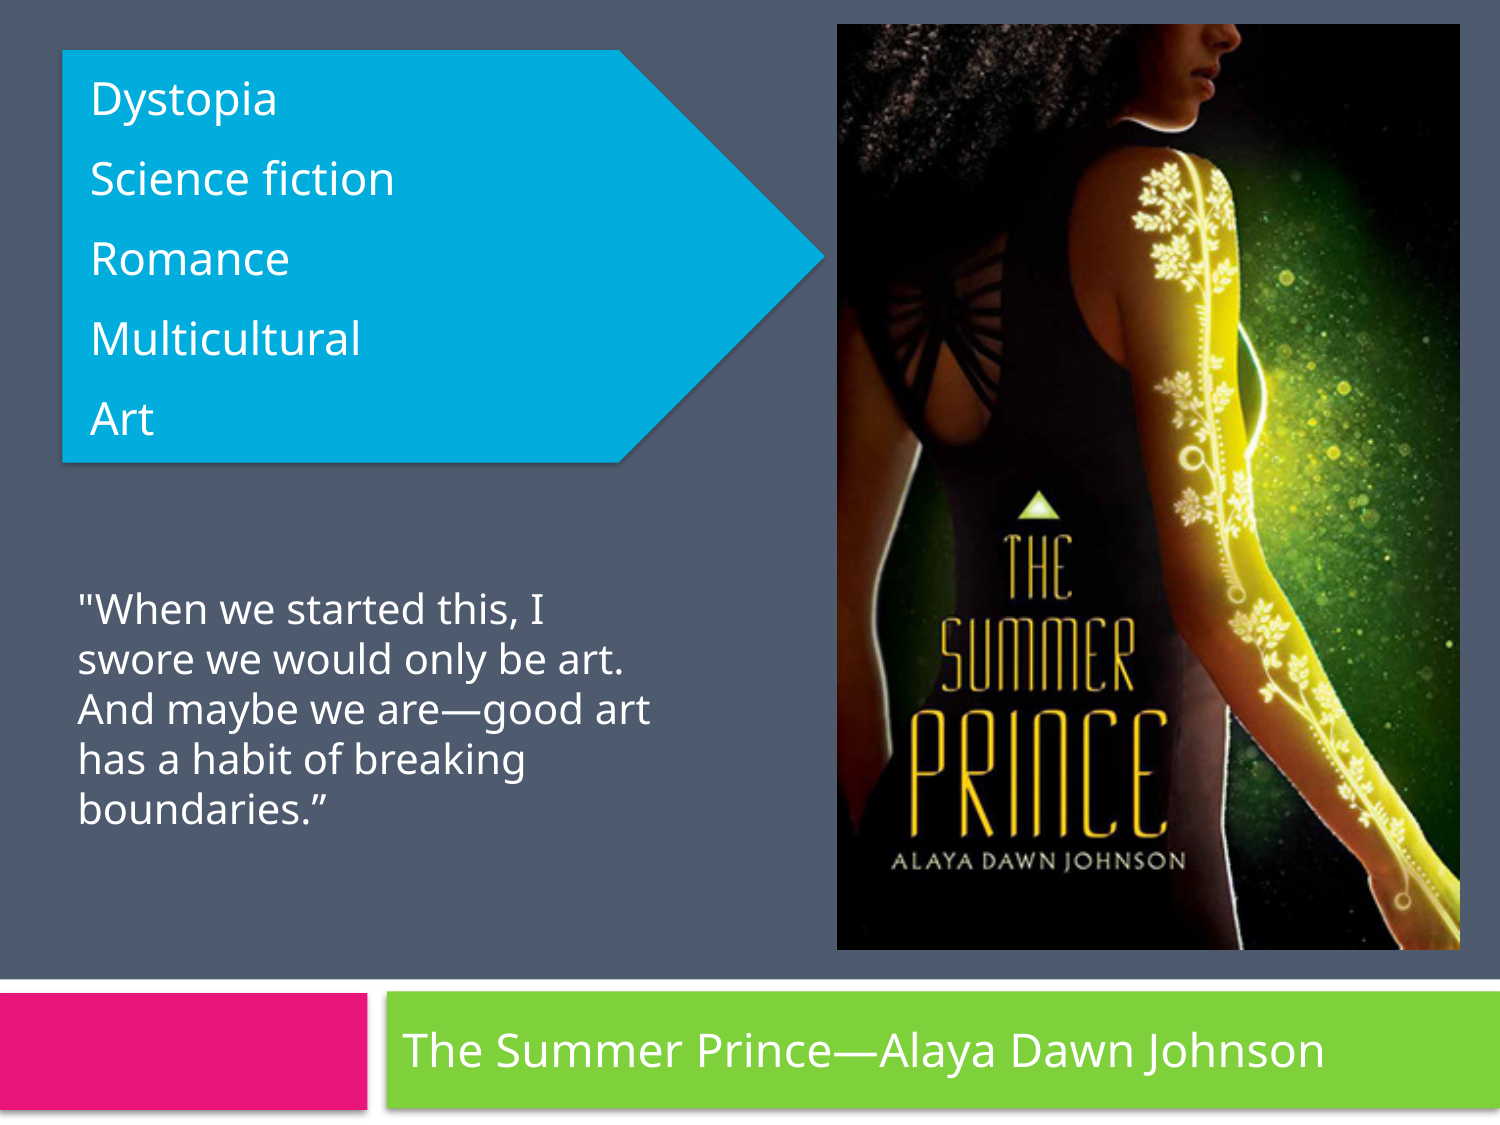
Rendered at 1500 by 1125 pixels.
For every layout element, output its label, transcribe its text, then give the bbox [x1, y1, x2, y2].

subtitle The Summer Prince—Alaya Dawn Johnson [387, 992, 1488, 1105]
picture [837, 24, 1460, 951]
text_box "When we started this, I swore we would only be art. And maybe we are—good art has a habit of breaking boundaries.” [62, 575, 688, 840]
text_box Dystopia Science fiction Romance Multicultural Art [74, 62, 588, 453]
text_box [62, 50, 825, 463]
